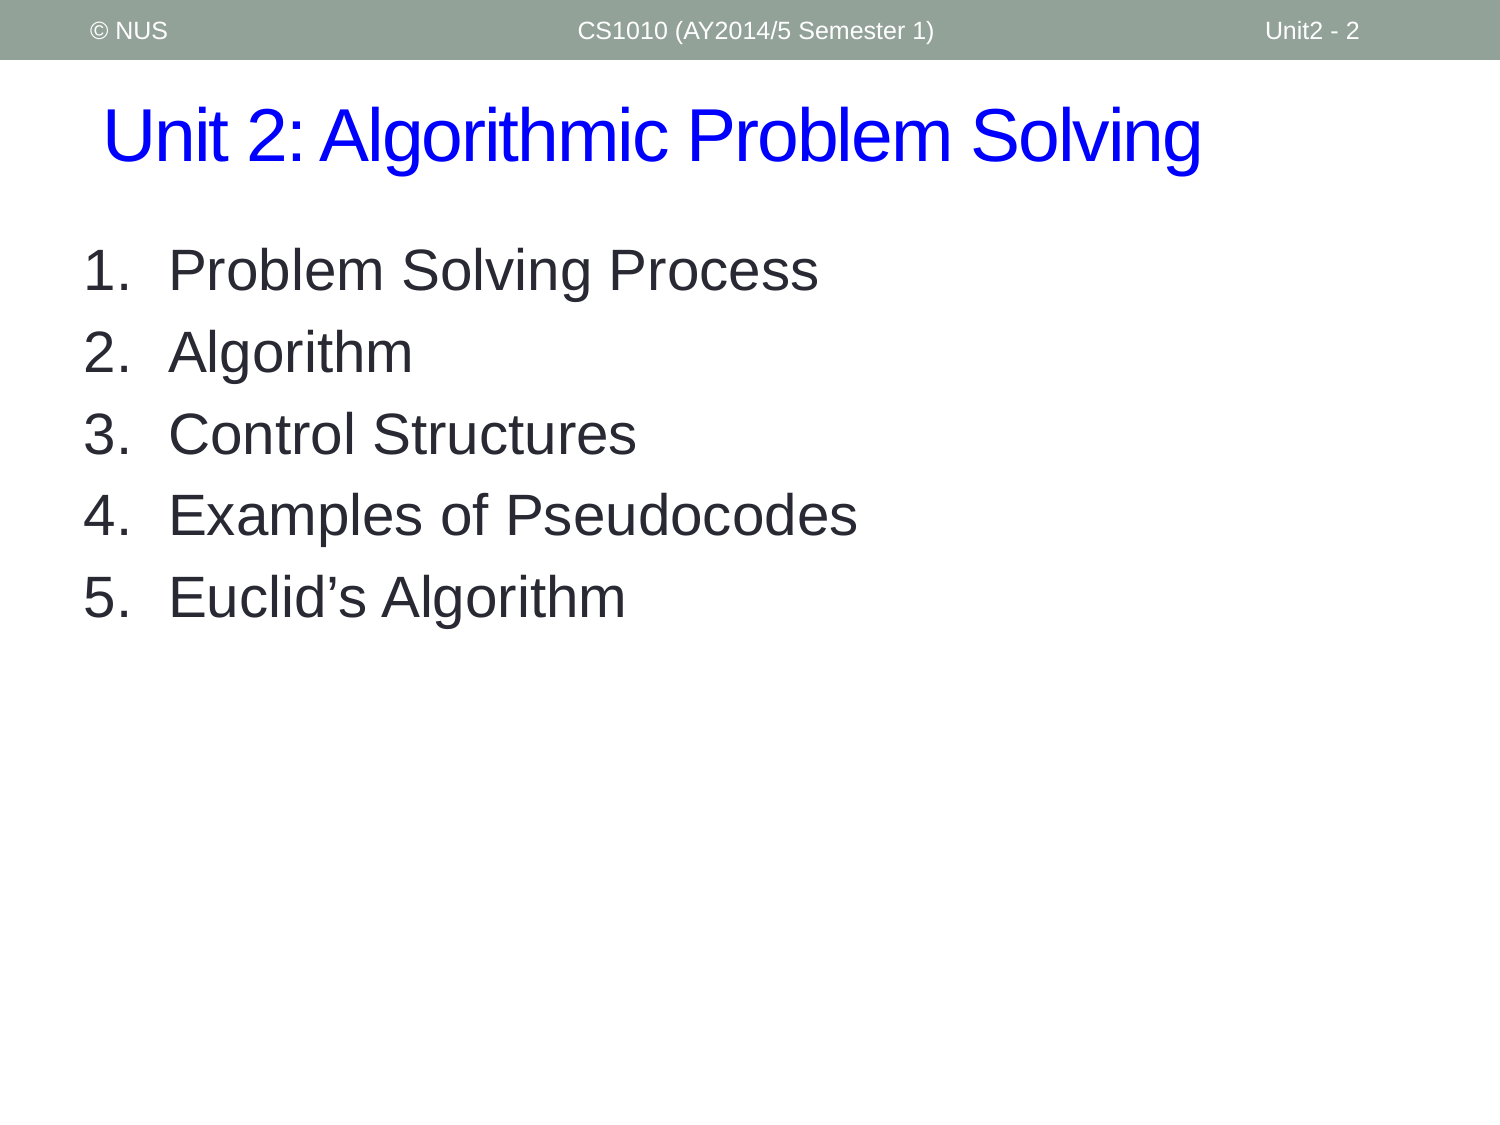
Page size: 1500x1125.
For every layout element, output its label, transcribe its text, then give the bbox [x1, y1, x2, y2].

list Problem Solving Process Algorithm Control Structures Examples of Pseudocodes Euclid’s Algorithm [68, 224, 1450, 963]
slide_number © NUS [75, 3, 550, 57]
title Unit 2: Algorithmic Problem Solving [87, 62, 1463, 200]
slide_number Unit2 - 2 [1250, 3, 1425, 57]
footer CS1010 (AY2014/5 Semester 1) [562, 3, 1238, 57]
